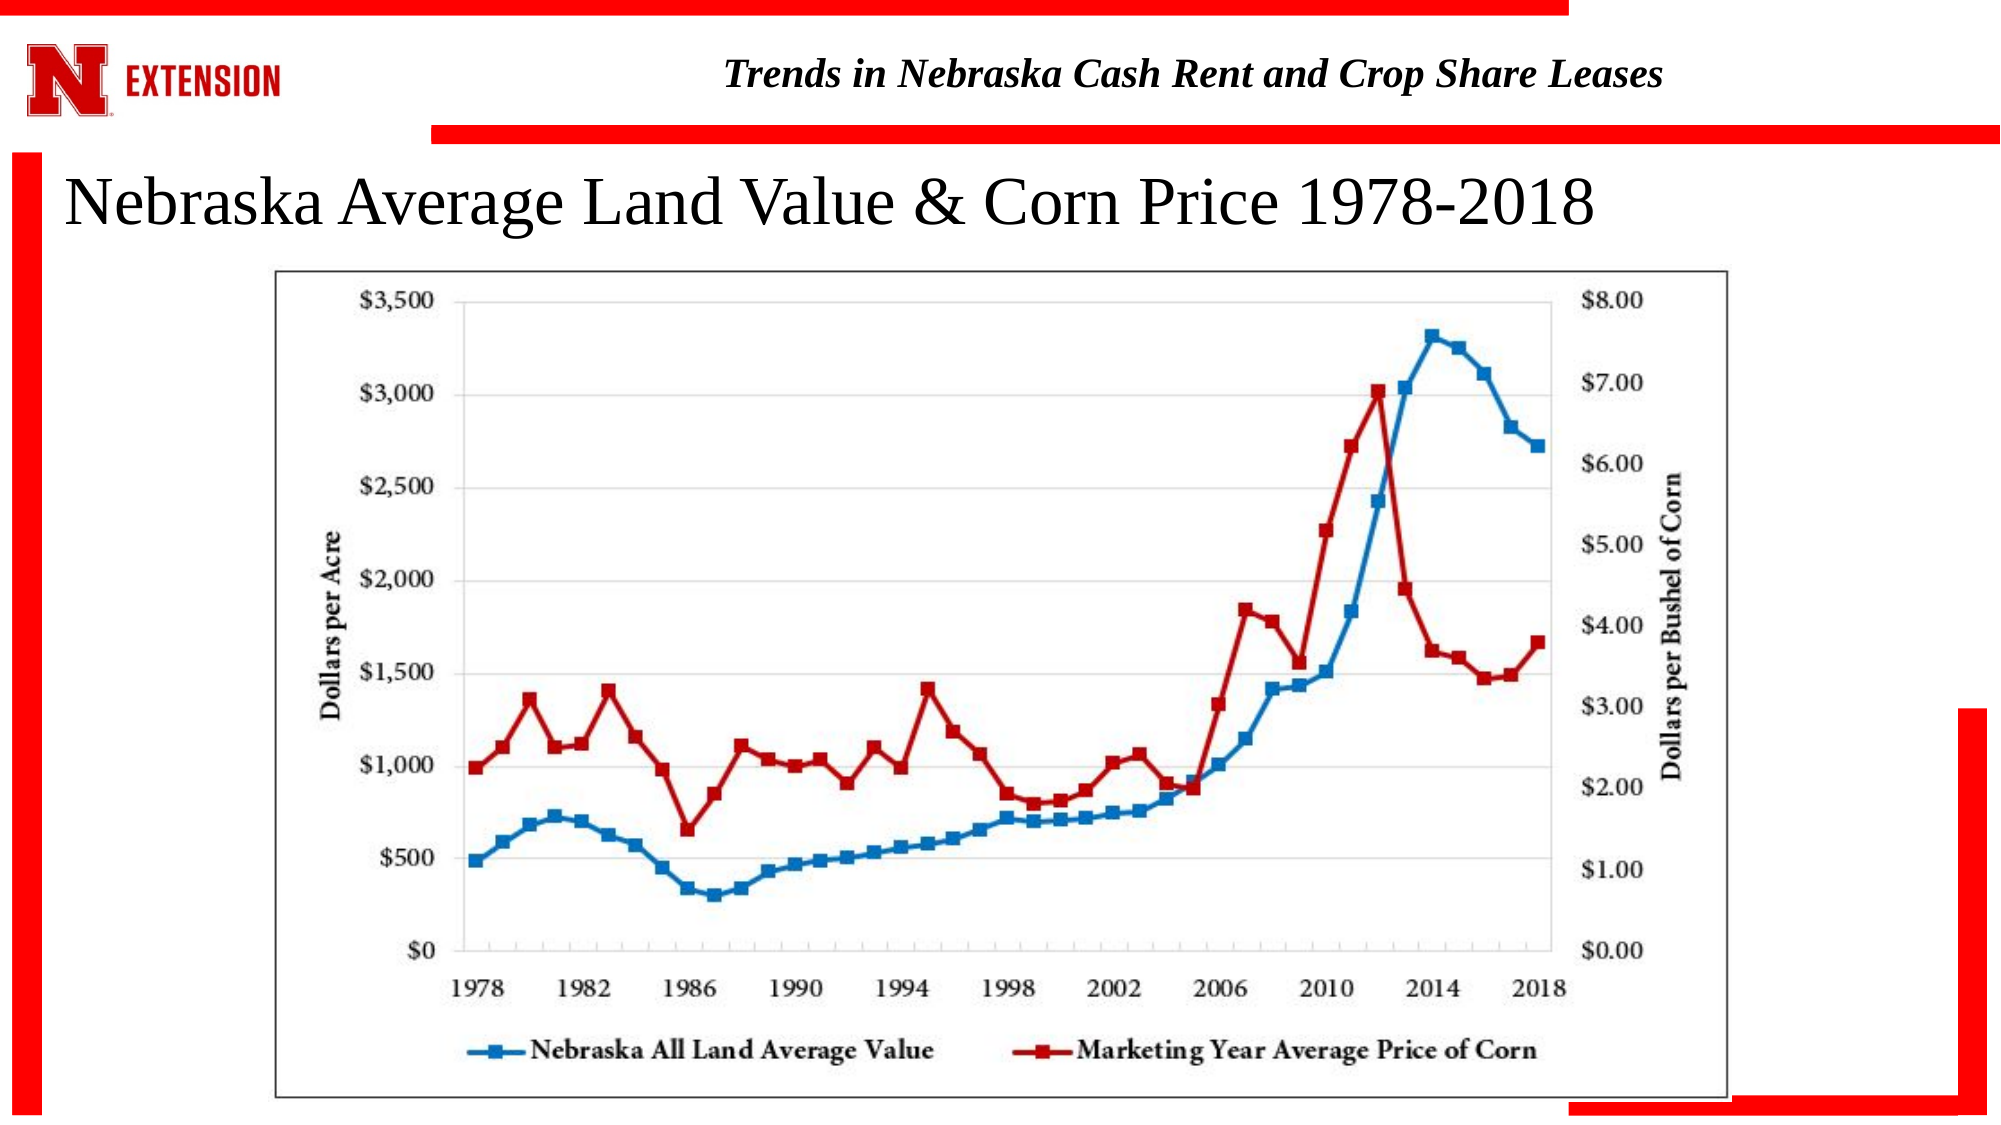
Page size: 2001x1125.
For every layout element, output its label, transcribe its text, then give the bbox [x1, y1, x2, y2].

title Nebraska Average Land Value & Corn Price 1978-2018 [49, 139, 2000, 265]
picture [27, 44, 282, 120]
picture [268, 264, 1732, 1102]
